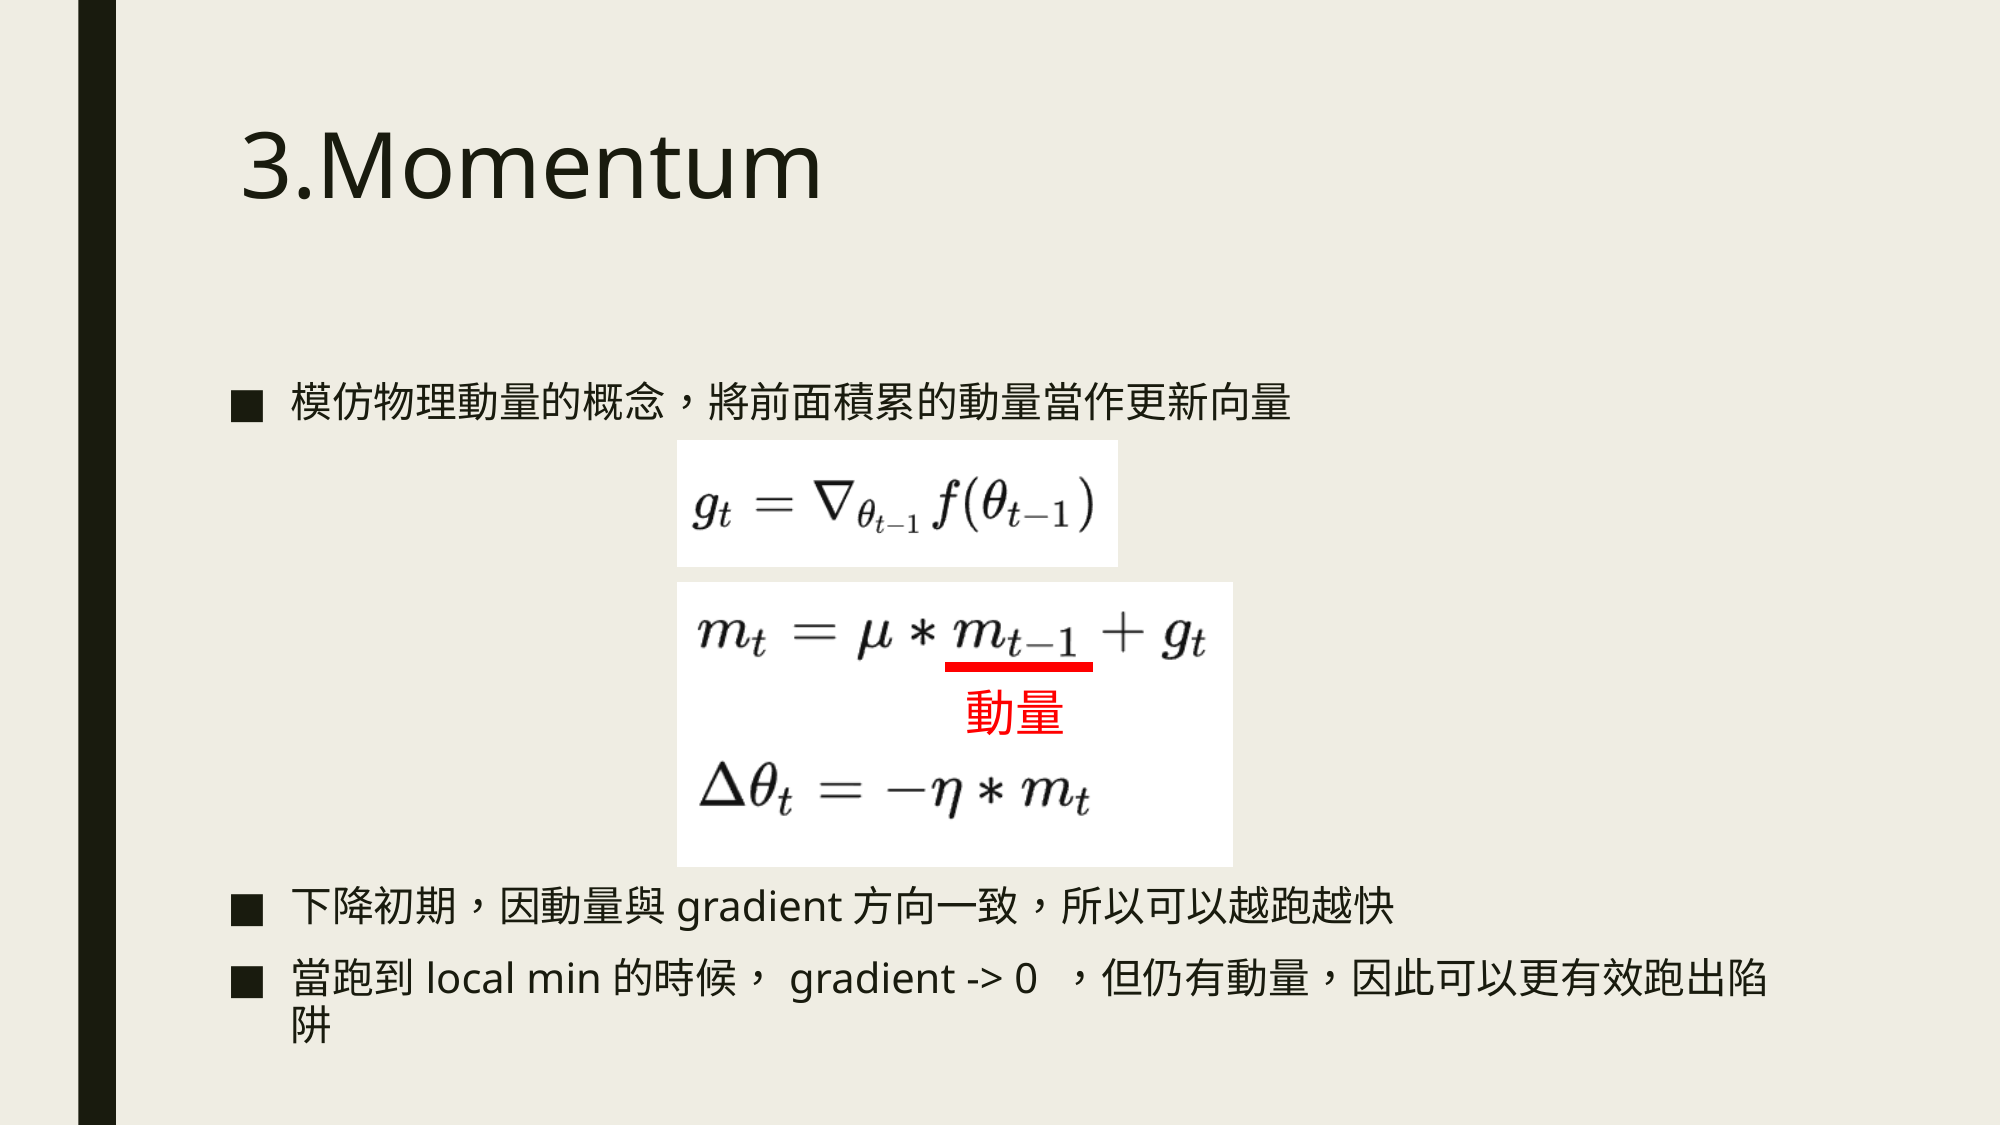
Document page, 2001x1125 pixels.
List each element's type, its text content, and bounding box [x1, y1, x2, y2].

picture [677, 440, 1118, 567]
list 模仿物理動量的概念，將前面積累的動量當作更新向量 下降初期，因動量與gradient方向一致，所以可以越跑越快 當跑到local min的時候，gradient -> 0 ，但仍有動量，因此可以更有效跑出陷阱 [212, 371, 1788, 1095]
picture [677, 582, 1233, 867]
title 3.Momentum [225, 112, 1800, 357]
